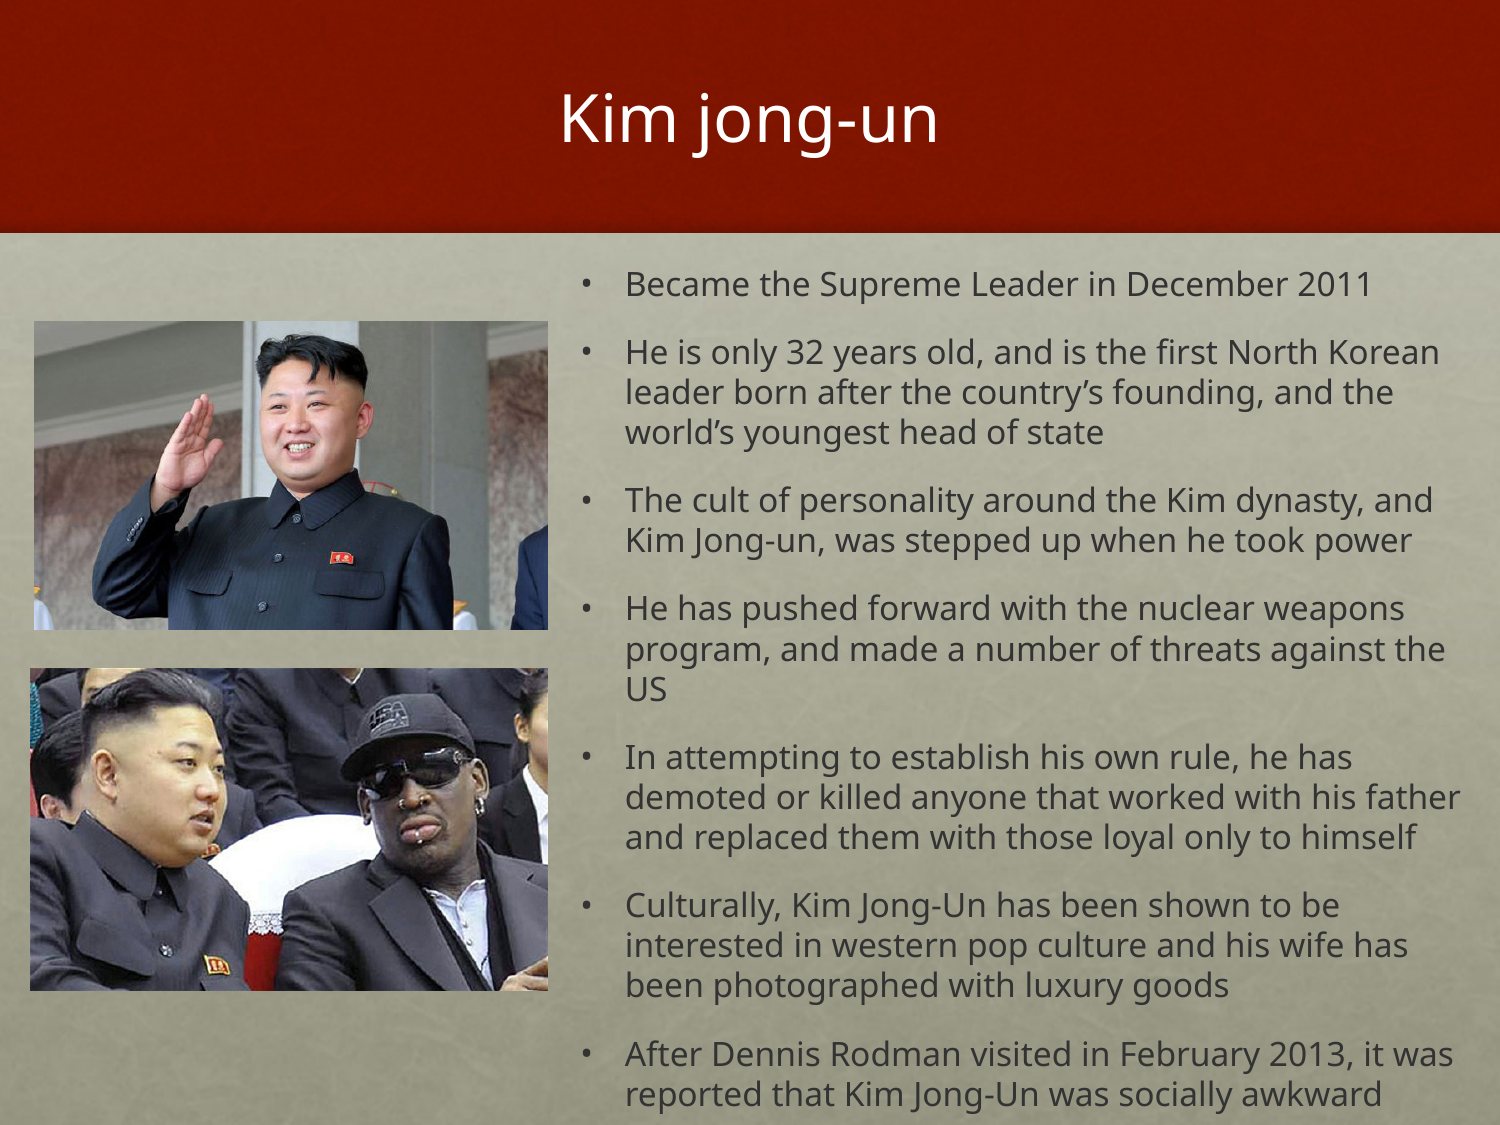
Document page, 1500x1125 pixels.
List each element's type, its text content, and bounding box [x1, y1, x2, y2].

title Kim jong-un [127, 10, 1372, 221]
picture [0, 214, 1500, 1125]
list Became the Supreme Leader in December 2011 He is only 32 years old, and is the first North Korean leader born after the country’s founding, and the world’s youngest head of state The cult of personality around the Kim dynasty, and Kim Jong-un, was stepped up when he took power He has pushed forward with the nuclear weapons program, and made a number of threats against the US In attempting to establish his own rule, he has demoted or killed anyone that worked with his father and replaced them with those loyal only to himself Culturally, Kim Jong-Un has been shown to be interested in western pop culture and his wife has been photographed with luxury goods After Dennis Rodman visited in February 2013, it was reported that Kim Jong-Un was socially awkward [565, 255, 1480, 1125]
